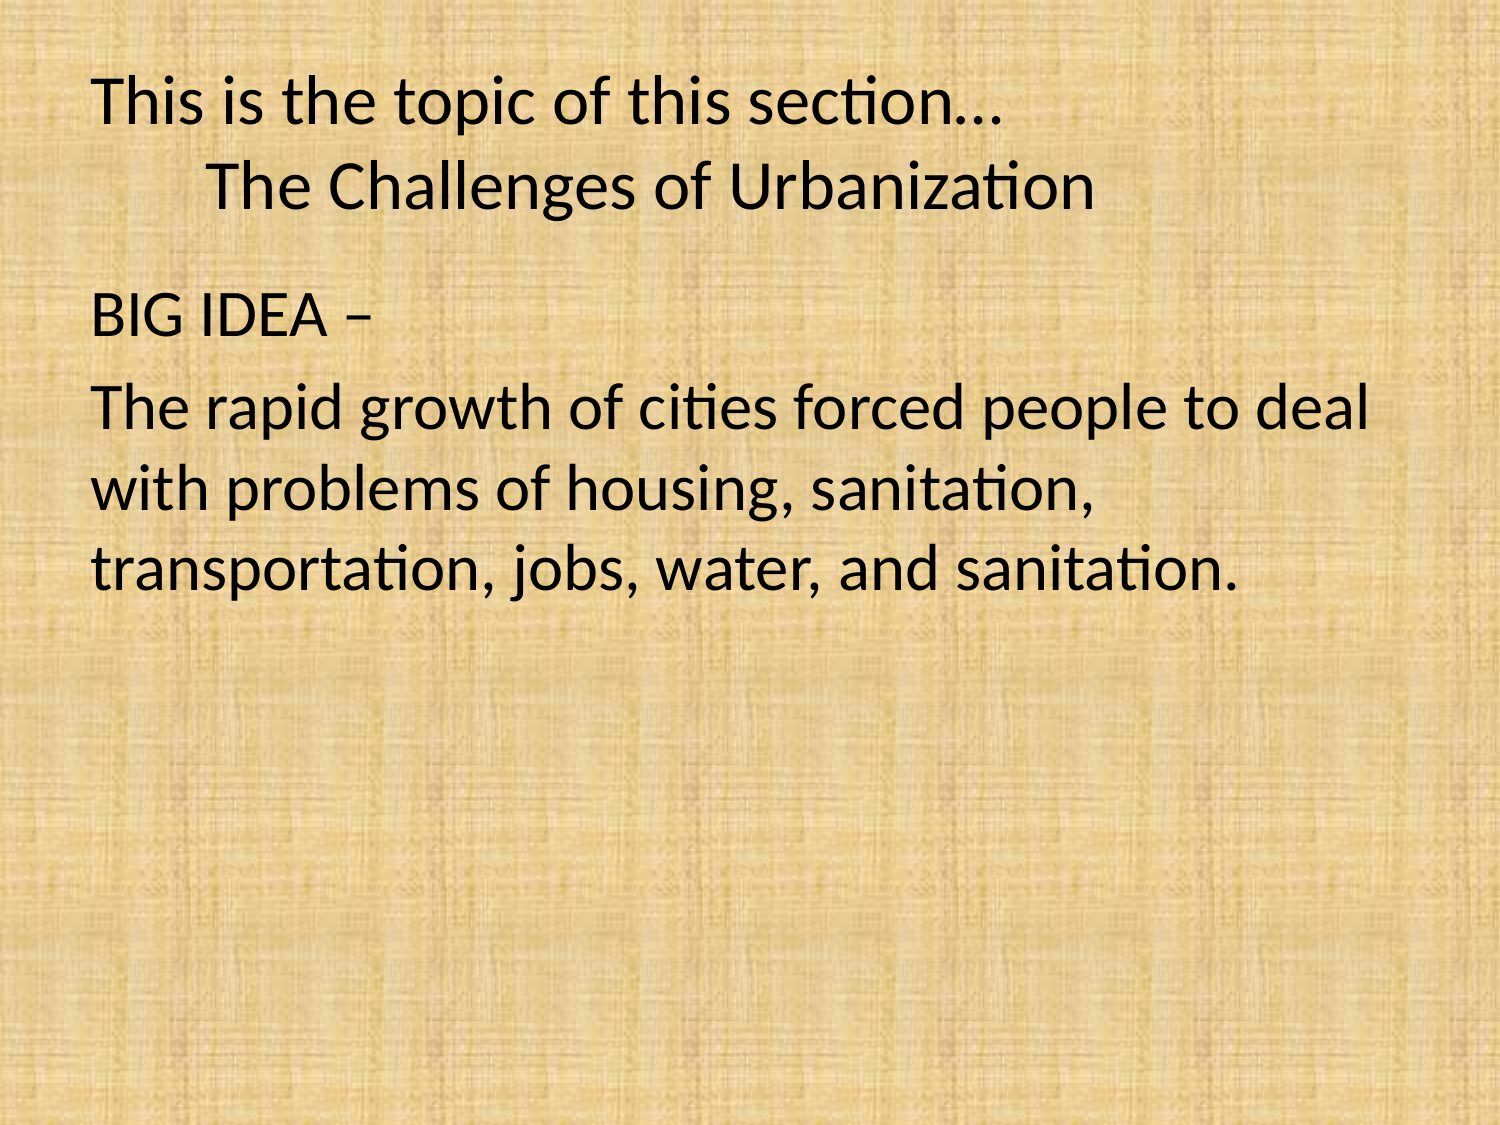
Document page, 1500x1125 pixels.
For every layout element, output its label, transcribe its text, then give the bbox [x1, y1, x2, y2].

picture [0, 0, 1500, 1125]
list BIG IDEA – The rapid growth of cities forced people to deal with problems of housing, sanitation, transportation, jobs, water, and sanitation. [75, 262, 1425, 1005]
title This is the topic of this section… The Challenges of Urbanization [75, 45, 1463, 233]
